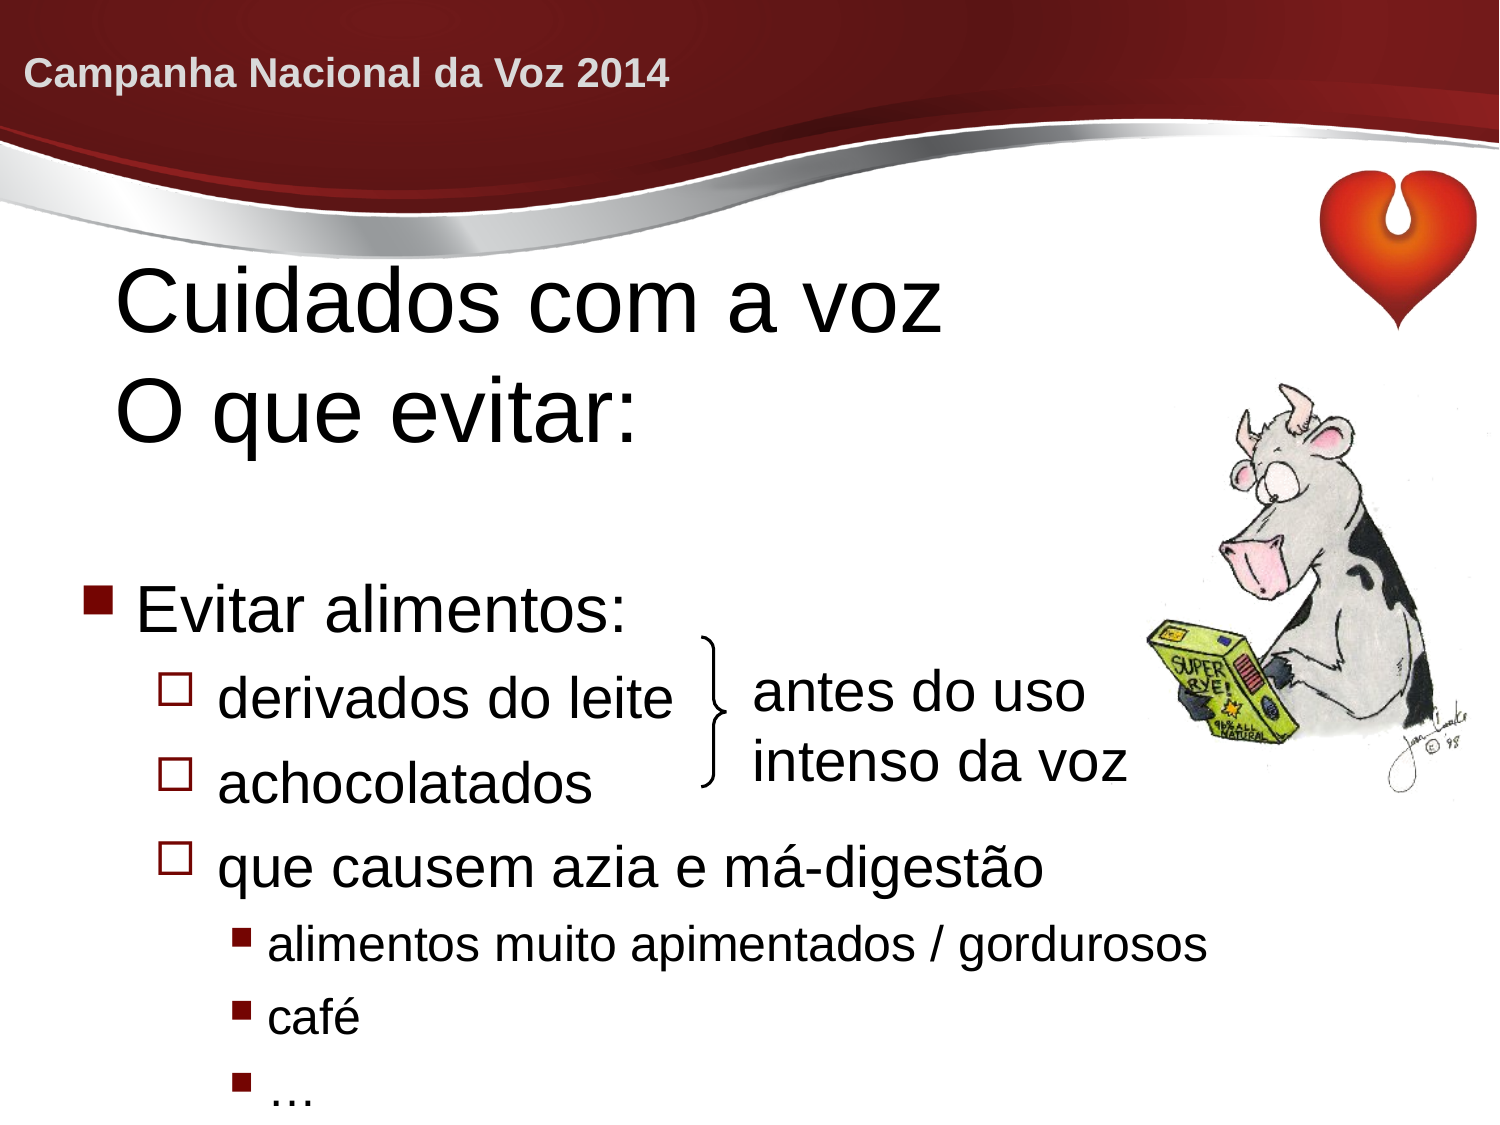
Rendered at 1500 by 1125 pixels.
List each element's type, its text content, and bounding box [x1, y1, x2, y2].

text_box antes do uso intenso da voz [738, 645, 1101, 801]
text_box Cuidados com a voz O que evitar: [100, 270, 1451, 433]
picture [1106, 366, 1495, 811]
text_box [701, 636, 727, 787]
text_box Evitar alimentos: derivados do leite achocolatados que causem azia e má-digestão alimentos muito apimentados / gordurosos café … [64, 558, 1365, 1125]
picture [0, 0, 1500, 342]
